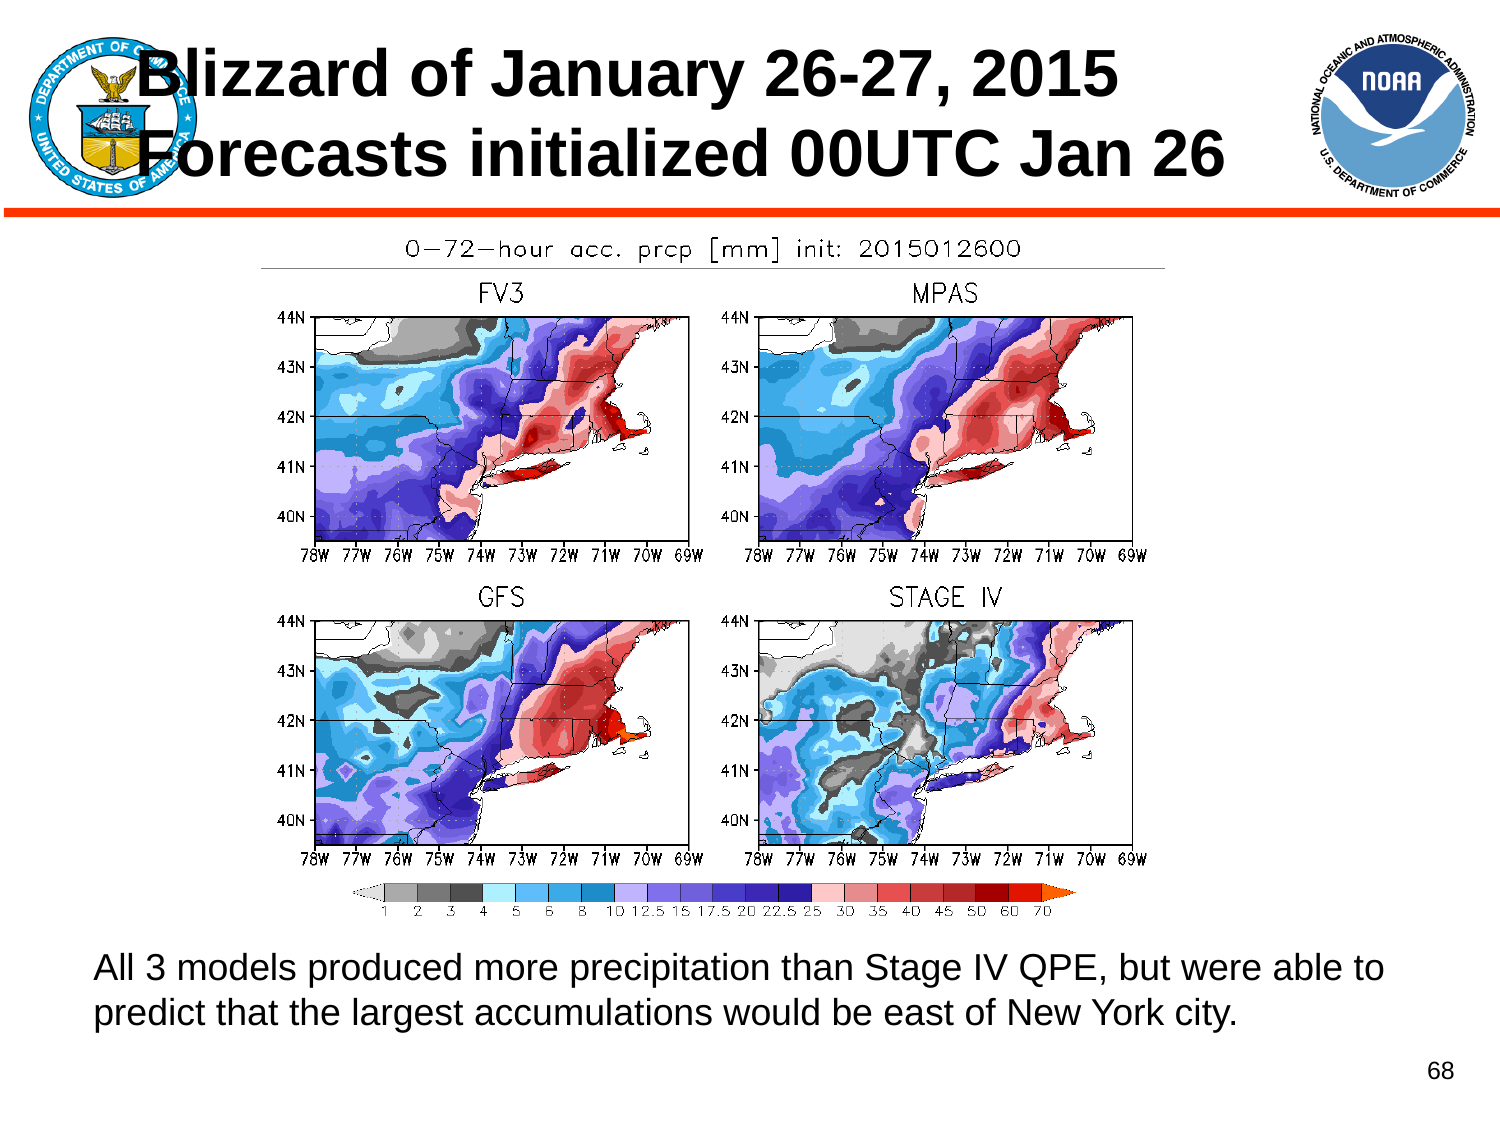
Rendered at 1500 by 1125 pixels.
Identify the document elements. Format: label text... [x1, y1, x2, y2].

text_box All 3 models produced more precipitation than Stage IV QPE, but were able to predict that the largest accumulations would be east of New York city. [78, 935, 1482, 1040]
picture [88, 182, 95, 190]
picture [63, 167, 69, 175]
picture [54, 60, 65, 72]
picture [90, 113, 120, 133]
picture [1311, 34, 1475, 197]
picture [67, 53, 77, 62]
picture [41, 142, 50, 151]
picture [25, 35, 199, 200]
text_box Blizzard of January 26-27, 2015 Forecasts initialized 00UTC Jan 26 [120, 22, 1243, 198]
picture [48, 56, 120, 179]
picture [98, 183, 112, 193]
picture [260, 227, 1165, 926]
picture [115, 184, 120, 193]
